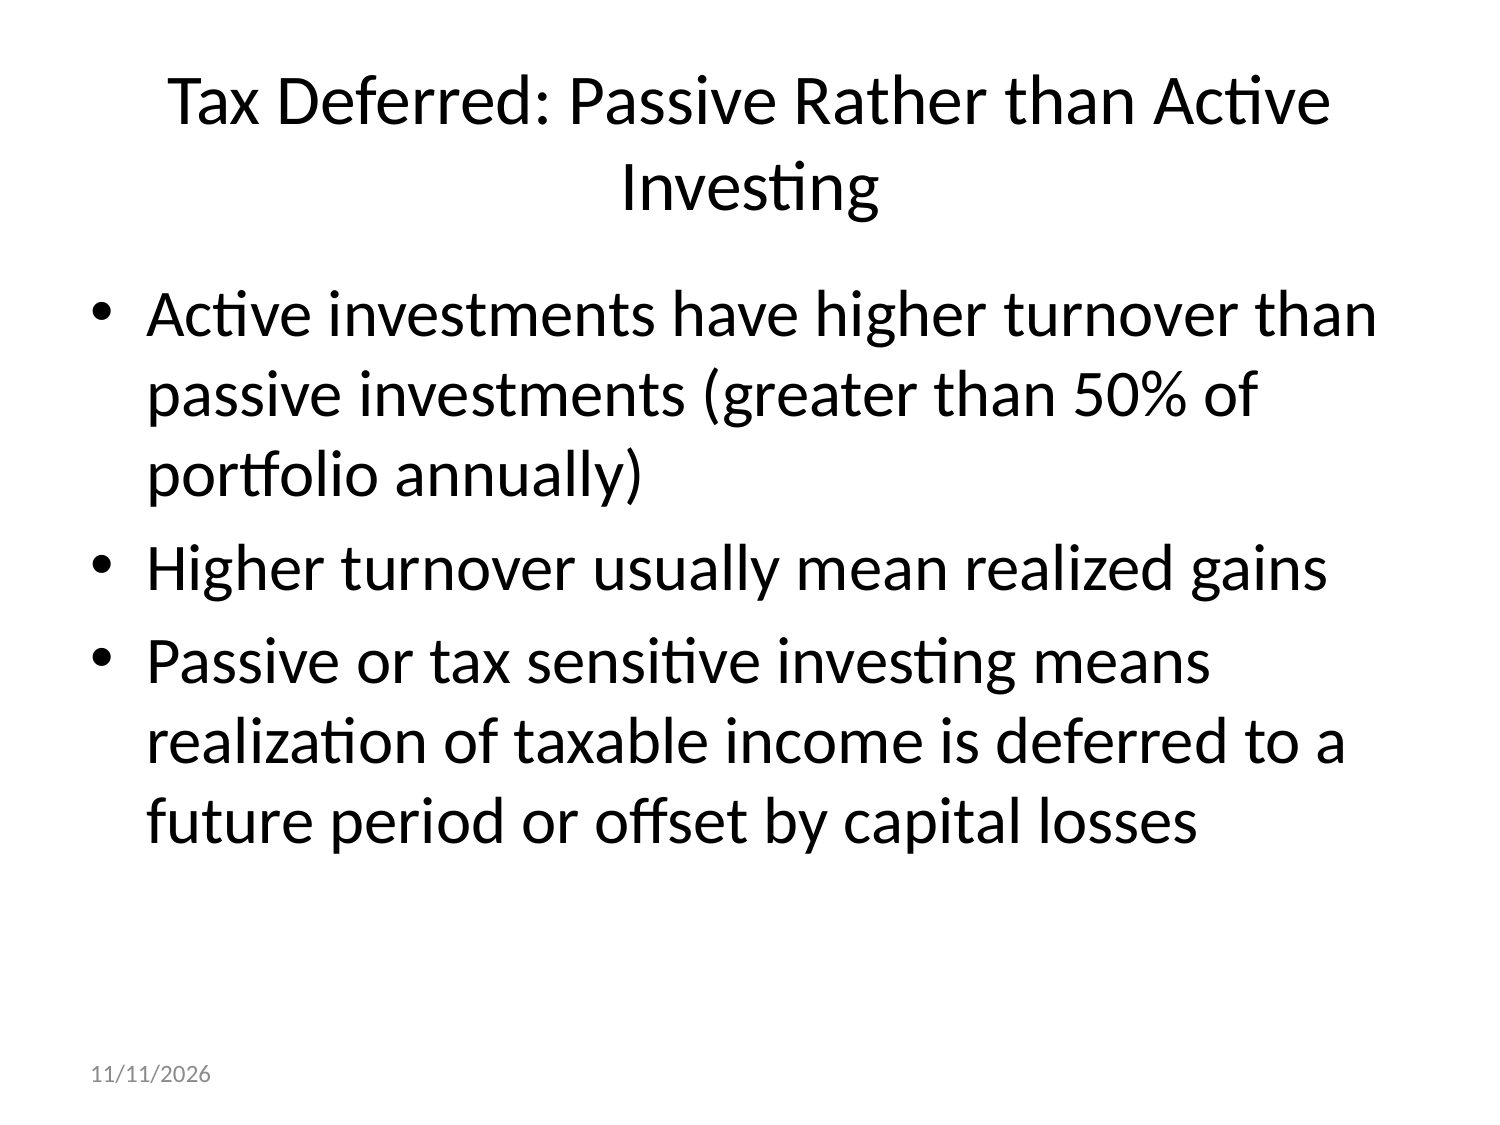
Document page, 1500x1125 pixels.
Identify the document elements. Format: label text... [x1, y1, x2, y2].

title Tax Deferred: Passive Rather than Active Investing [75, 45, 1425, 233]
list Active investments have higher turnover than passive investments (greater than 50% of portfolio annually) Higher turnover usually mean realized gains Passive or tax sensitive investing means realization of taxable income is deferred to a future period or offset by capital losses [75, 262, 1425, 1005]
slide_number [75, 1042, 425, 1103]
